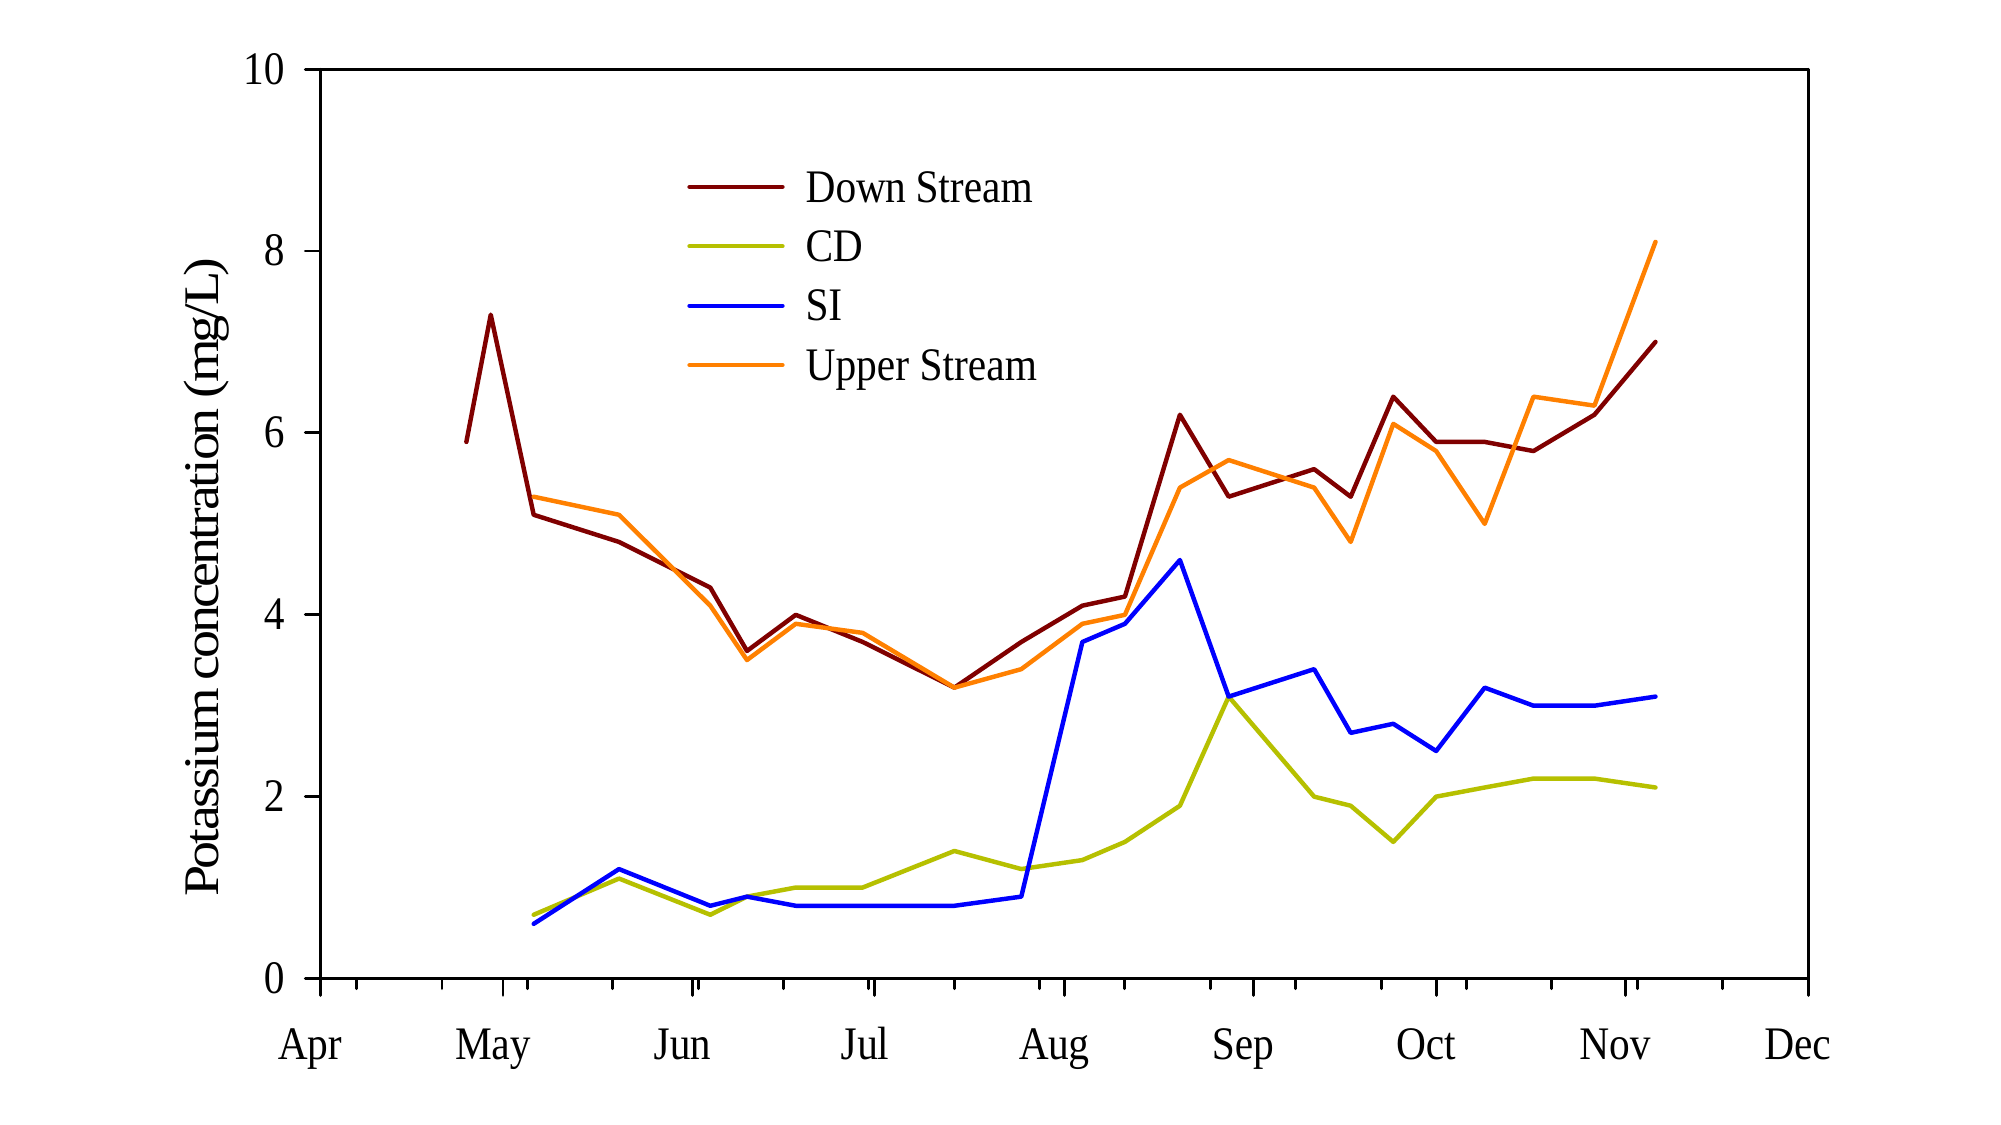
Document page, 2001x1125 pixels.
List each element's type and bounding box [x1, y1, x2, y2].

picture [162, 0, 1846, 1125]
